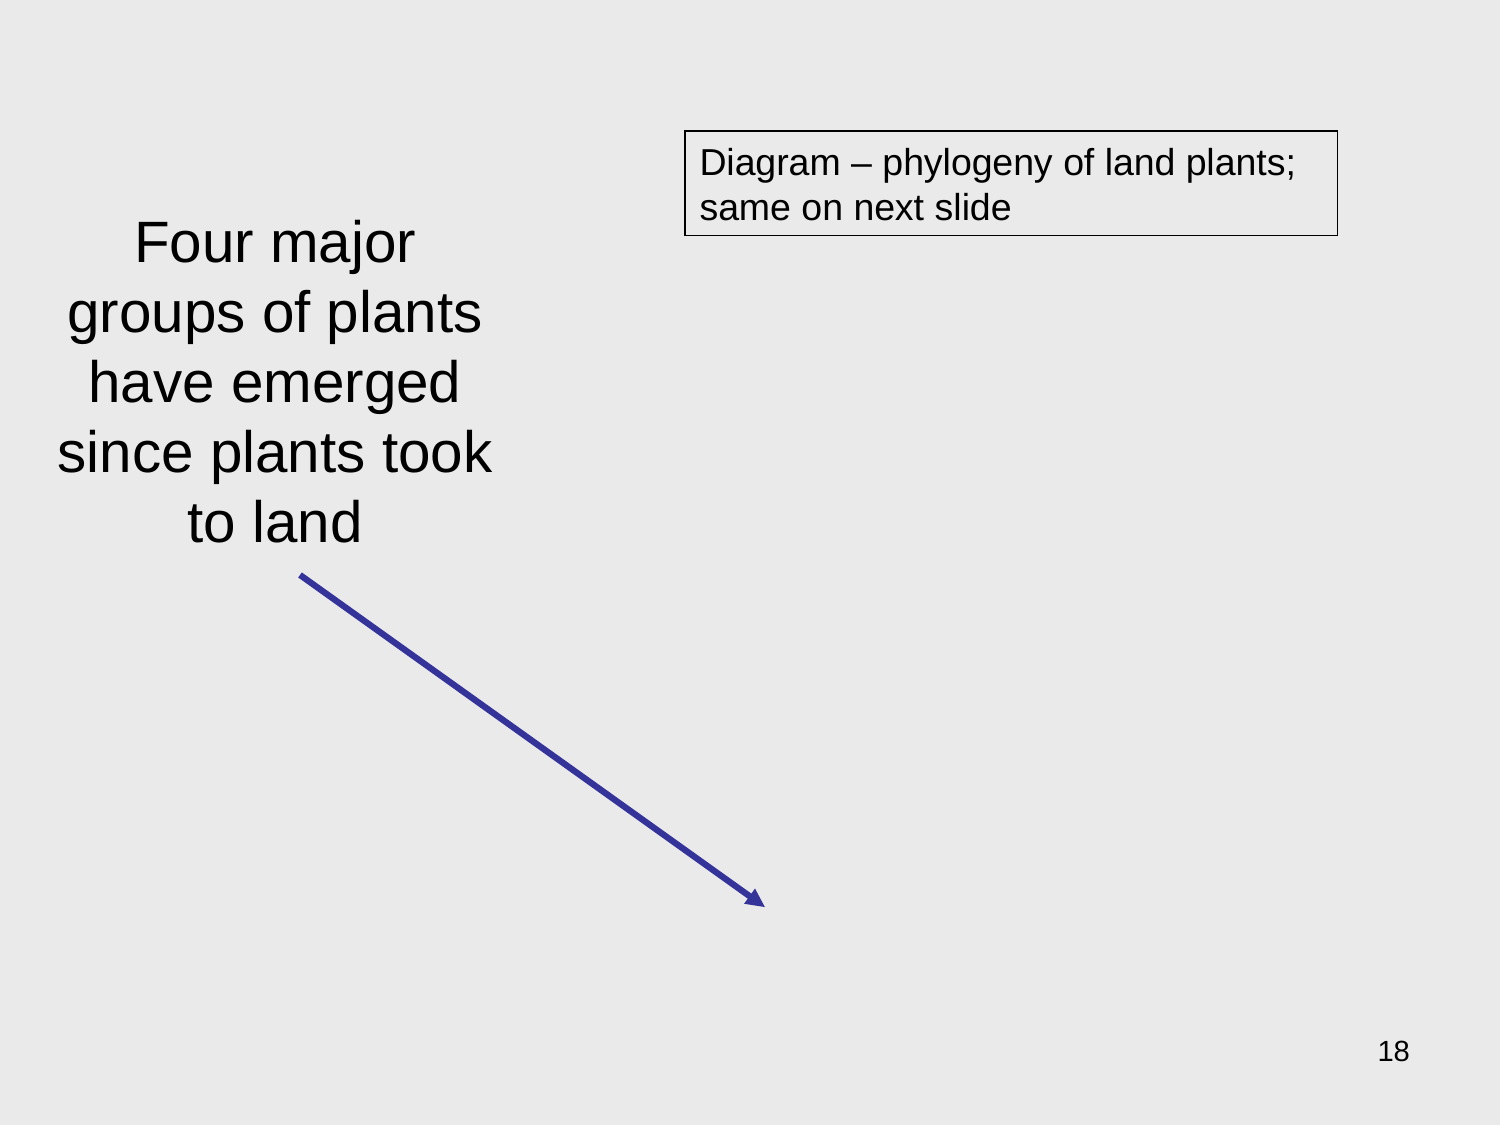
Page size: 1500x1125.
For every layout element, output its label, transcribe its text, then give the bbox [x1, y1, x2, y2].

text_box [299, 574, 765, 908]
text_box Four major groups of plants have emerged since plants took to land [30, 197, 521, 562]
slide_number 18 [1074, 1024, 1425, 1103]
text_box Diagram – phylogeny of land plants; same on next slide [684, 130, 1338, 236]
